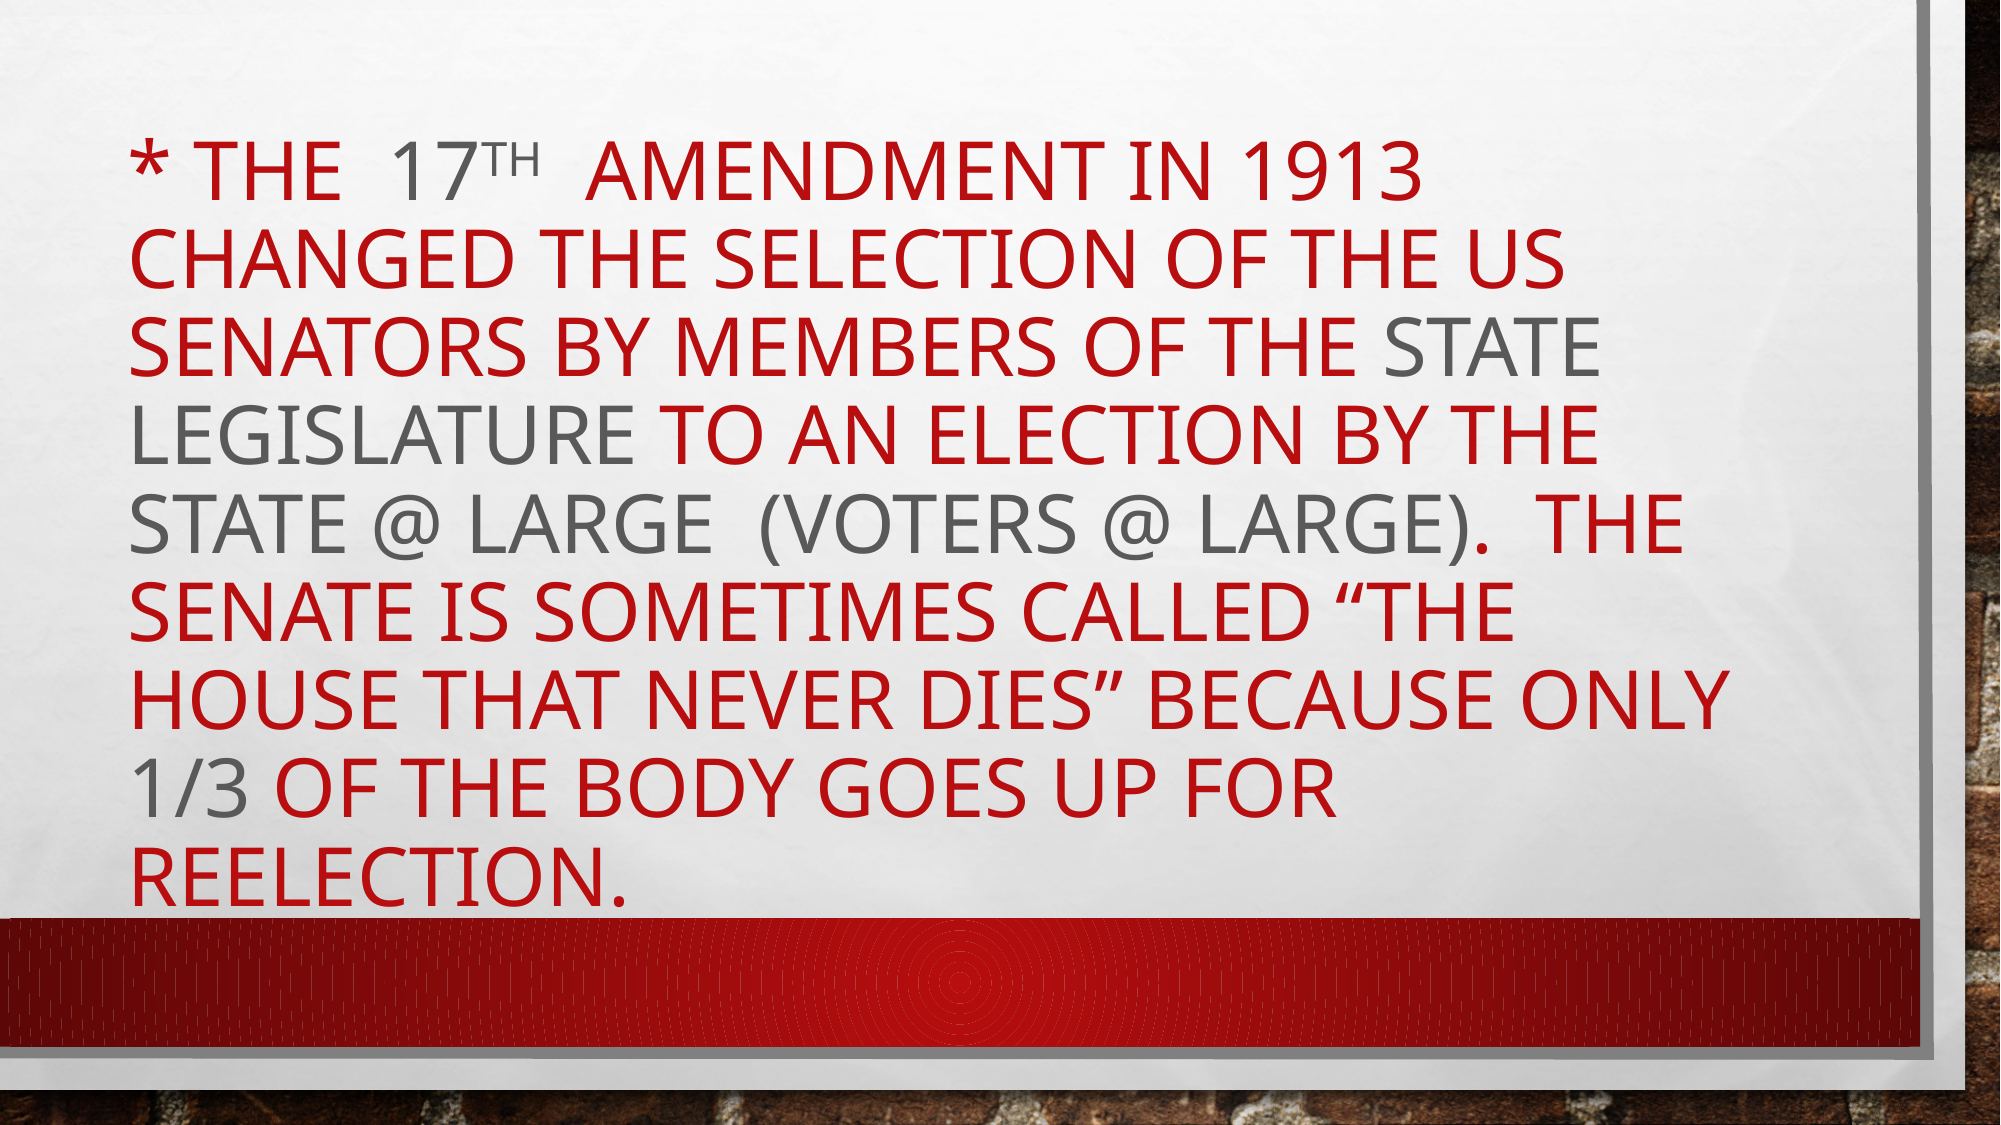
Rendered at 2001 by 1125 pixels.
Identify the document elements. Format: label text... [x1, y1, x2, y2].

title * The 17th amendment in 1913 changed the selection of the US Senators by members of the State Legislature to an election by the state @ large (voters @ large). The Senate is sometimes called “the house that never dies” because only 1/3 of the body goes up for reelection. [112, 112, 1818, 932]
picture [0, 0, 2000, 1125]
